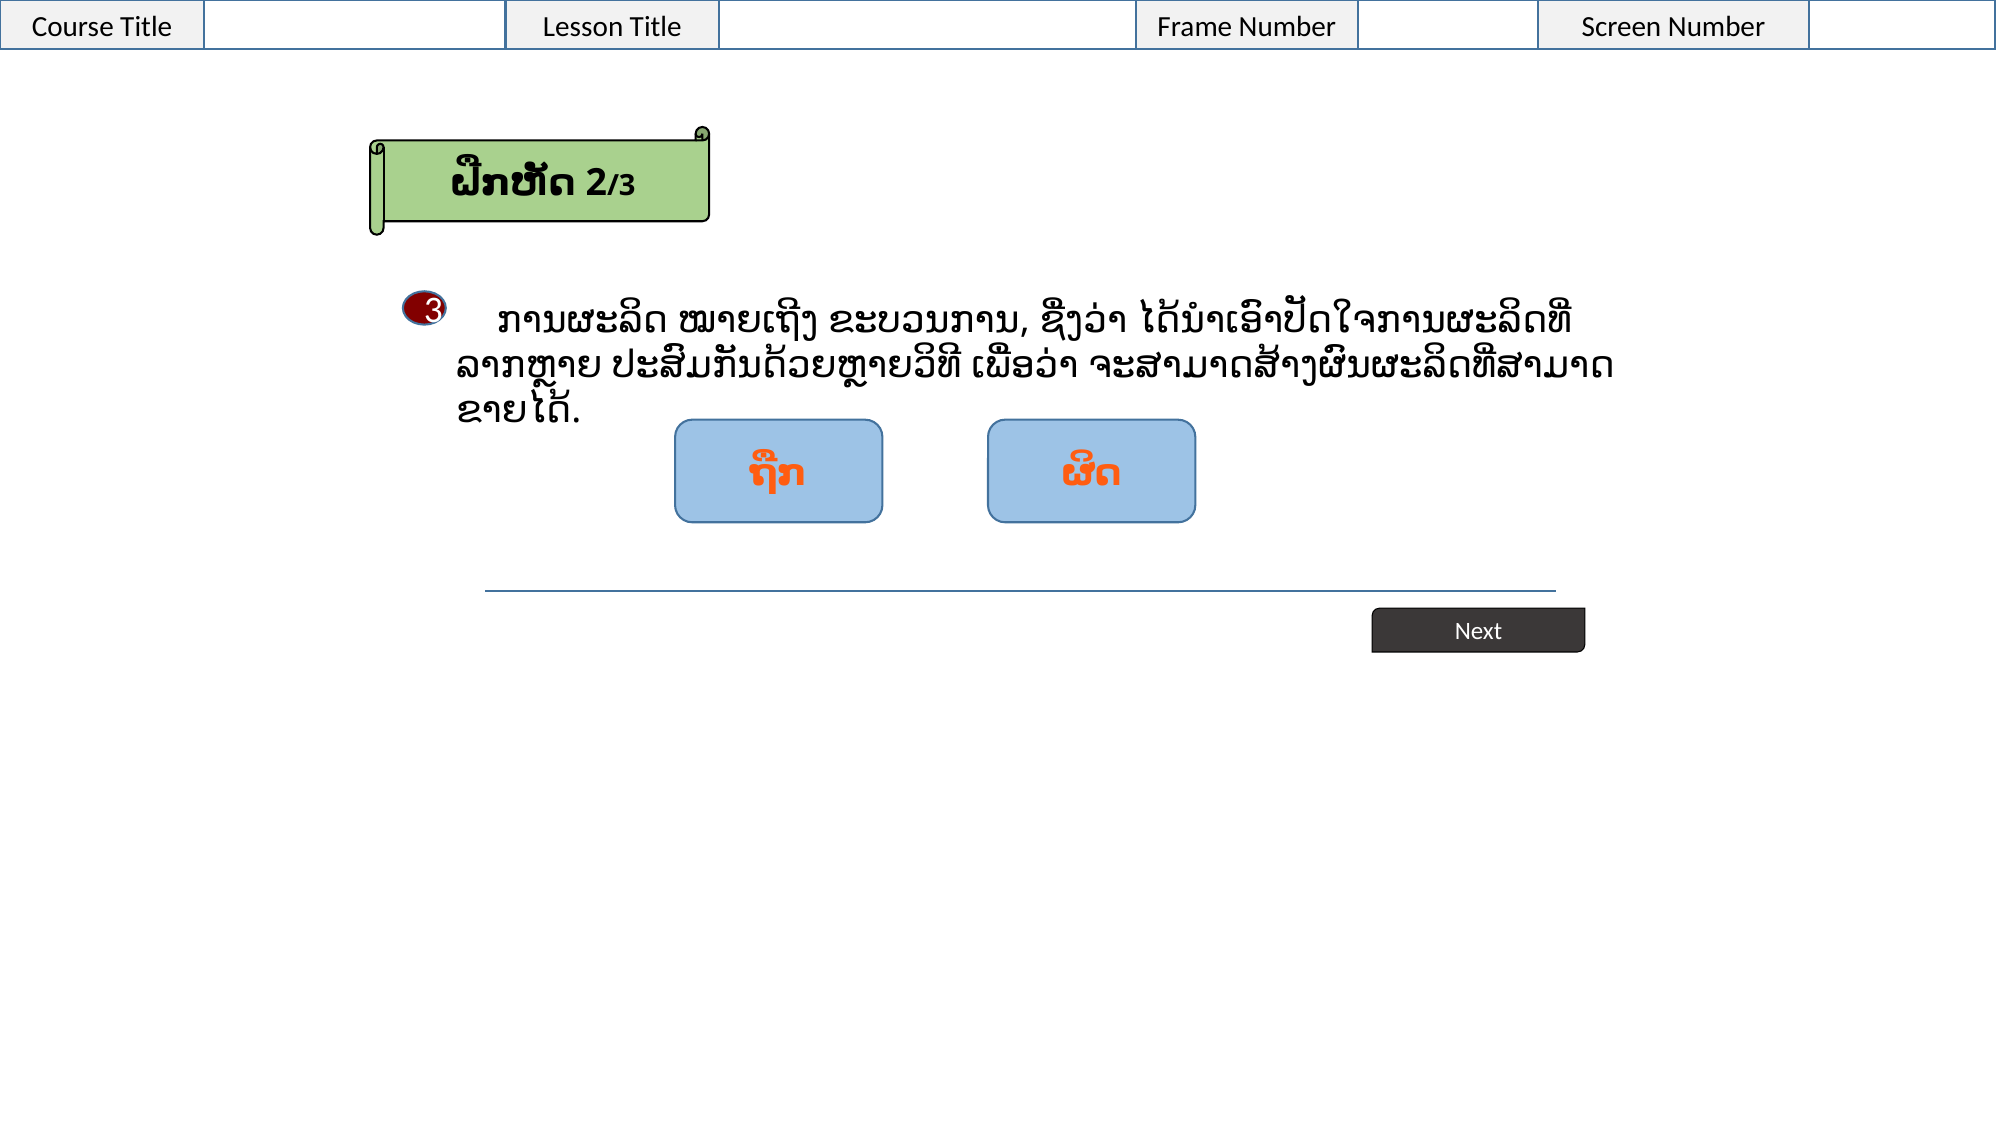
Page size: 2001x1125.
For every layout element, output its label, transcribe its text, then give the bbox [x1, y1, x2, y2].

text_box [988, 419, 1196, 523]
text_box Next [1371, 607, 1586, 653]
text_box 3 [401, 290, 447, 326]
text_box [675, 419, 883, 523]
text_box ຝືກຫັດ 2/3 [369, 125, 711, 236]
text_box ການຜະລິດ ໝາຍເຖີງ ຂະບວນການ, ຊື່ງວ່າ ໄດ້ນຳເອົາປັດໃຈການຜະລິດທີ່ລາກຫຼາຍ ປະສົມກັນດ້ວຍຫຼາຍວິທີ ເພື່ອວ່າ ຈະສາມາດສ້າງຜົນຜະລິດທີ່ສາມາດຂາຍໄດ້. [384, 287, 1640, 753]
